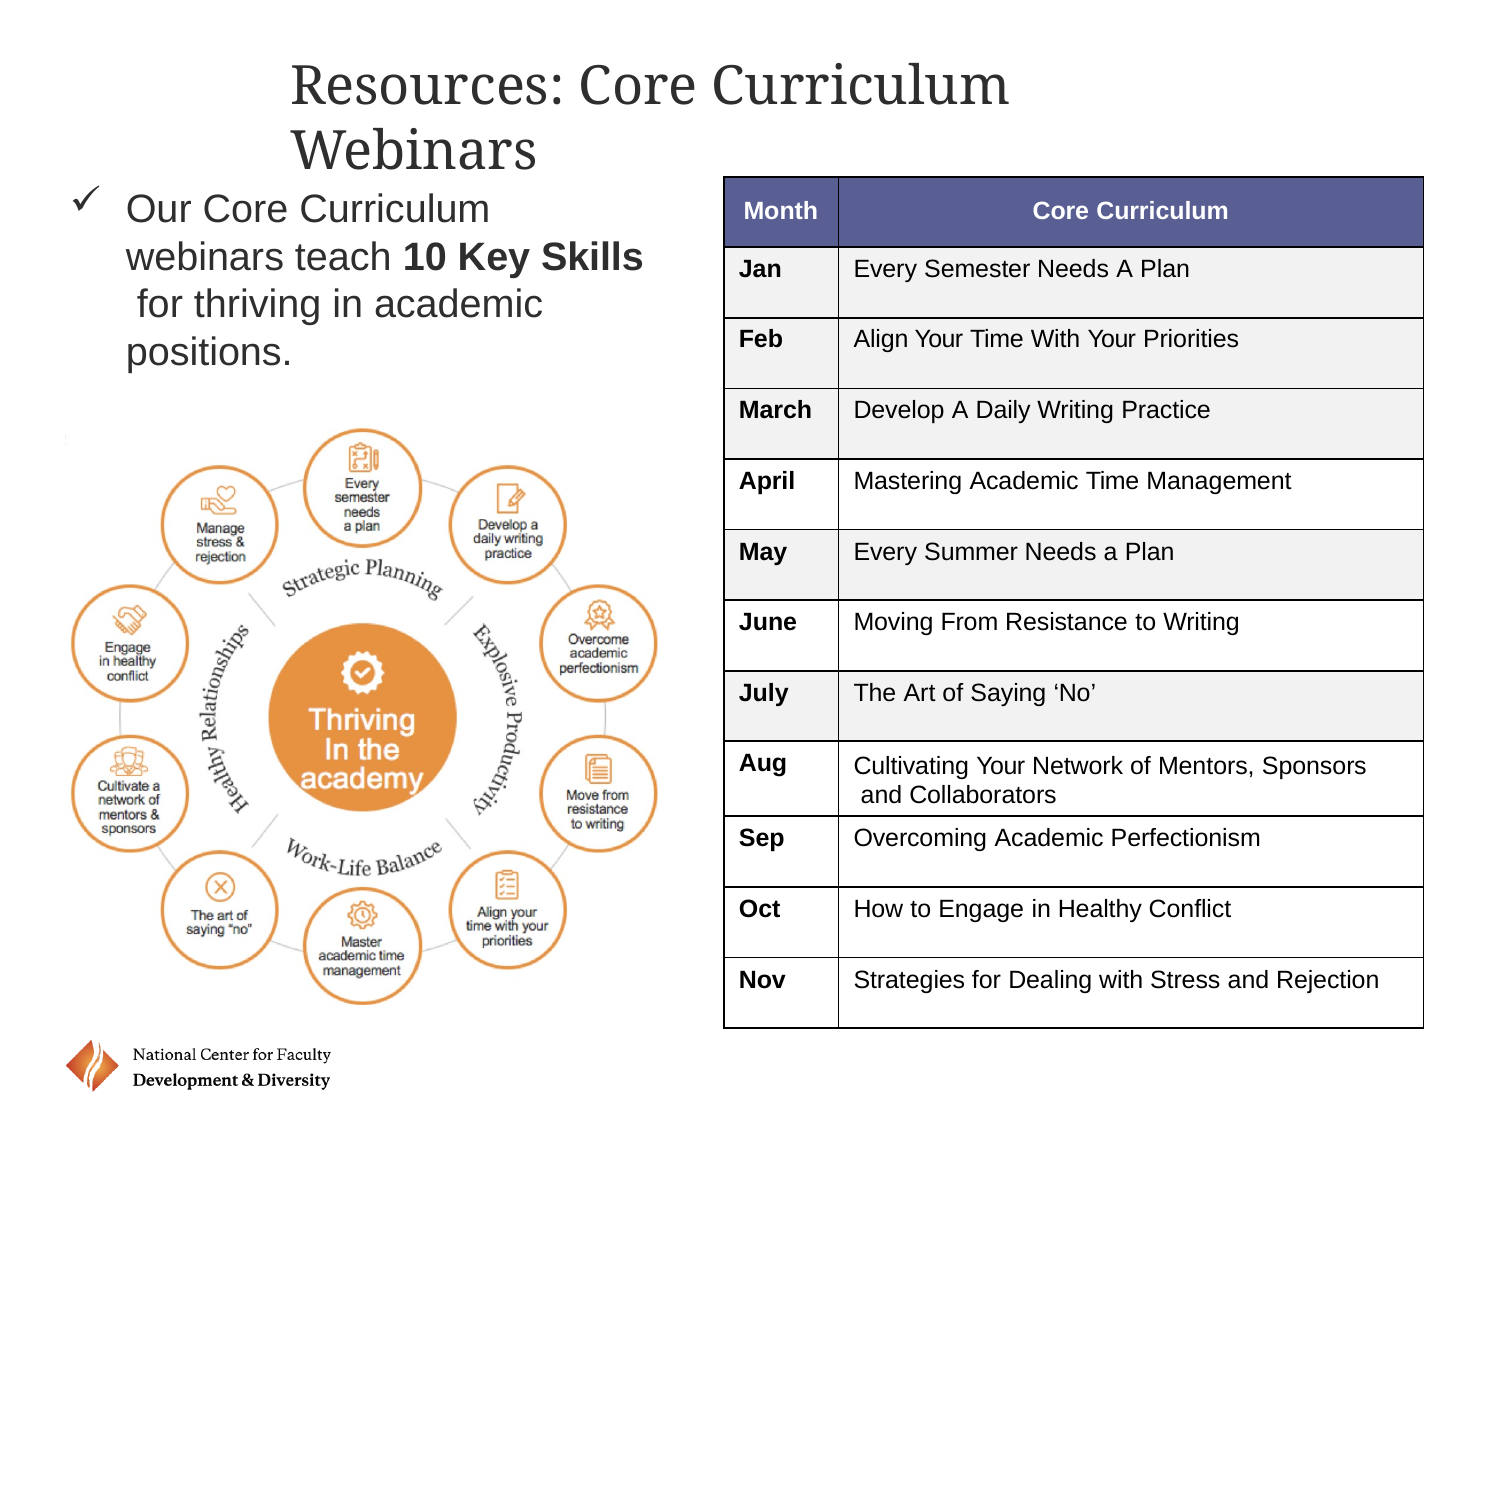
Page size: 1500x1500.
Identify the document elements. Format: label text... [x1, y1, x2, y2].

table_cell Feb [725, 319, 838, 388]
table_cell April [725, 460, 838, 529]
table_header Month [725, 178, 838, 246]
table_cell Cultivating Your Network of Mentors, Sponsors and Collaborators [839, 742, 1423, 815]
title Resources: Core Curriculum Webinars [287, 48, 1212, 301]
table_cell June [725, 601, 838, 670]
table_cell Every Semester Needs A Plan [839, 248, 1423, 317]
table_cell Sep [725, 817, 838, 886]
picture [65, 1039, 331, 1092]
table_cell Jan [725, 248, 838, 317]
table_cell Align Your Time With Your Priorities [839, 319, 1423, 388]
table_cell Strategies for Dealing with Stress and Rejection [839, 958, 1423, 1027]
table_cell May [725, 530, 838, 599]
table_cell Every Summer Needs a Plan [839, 530, 1423, 599]
table_cell Overcoming Academic Perfectionism [839, 817, 1423, 886]
table_cell Oct [725, 888, 838, 957]
table_cell Mastering Academic Time Management [839, 460, 1423, 529]
table_cell Aug [725, 742, 838, 815]
table_cell How to Engage in Healthy Conflict [839, 888, 1423, 957]
table_cell The Art of Saying ‘No’ [839, 672, 1423, 740]
table_cell July [725, 672, 838, 740]
table_cell Moving From Resistance to Writing [839, 601, 1423, 670]
table_header Core Curriculum [839, 178, 1423, 246]
picture [65, 428, 658, 1005]
table_cell Develop A Daily Writing Practice [839, 389, 1423, 458]
table_cell Nov [725, 958, 838, 1027]
text_box Our Core Curriculum webinars teach 10 Key Skills for thriving in academic positions. [67, 181, 649, 373]
table_cell March [725, 389, 838, 458]
